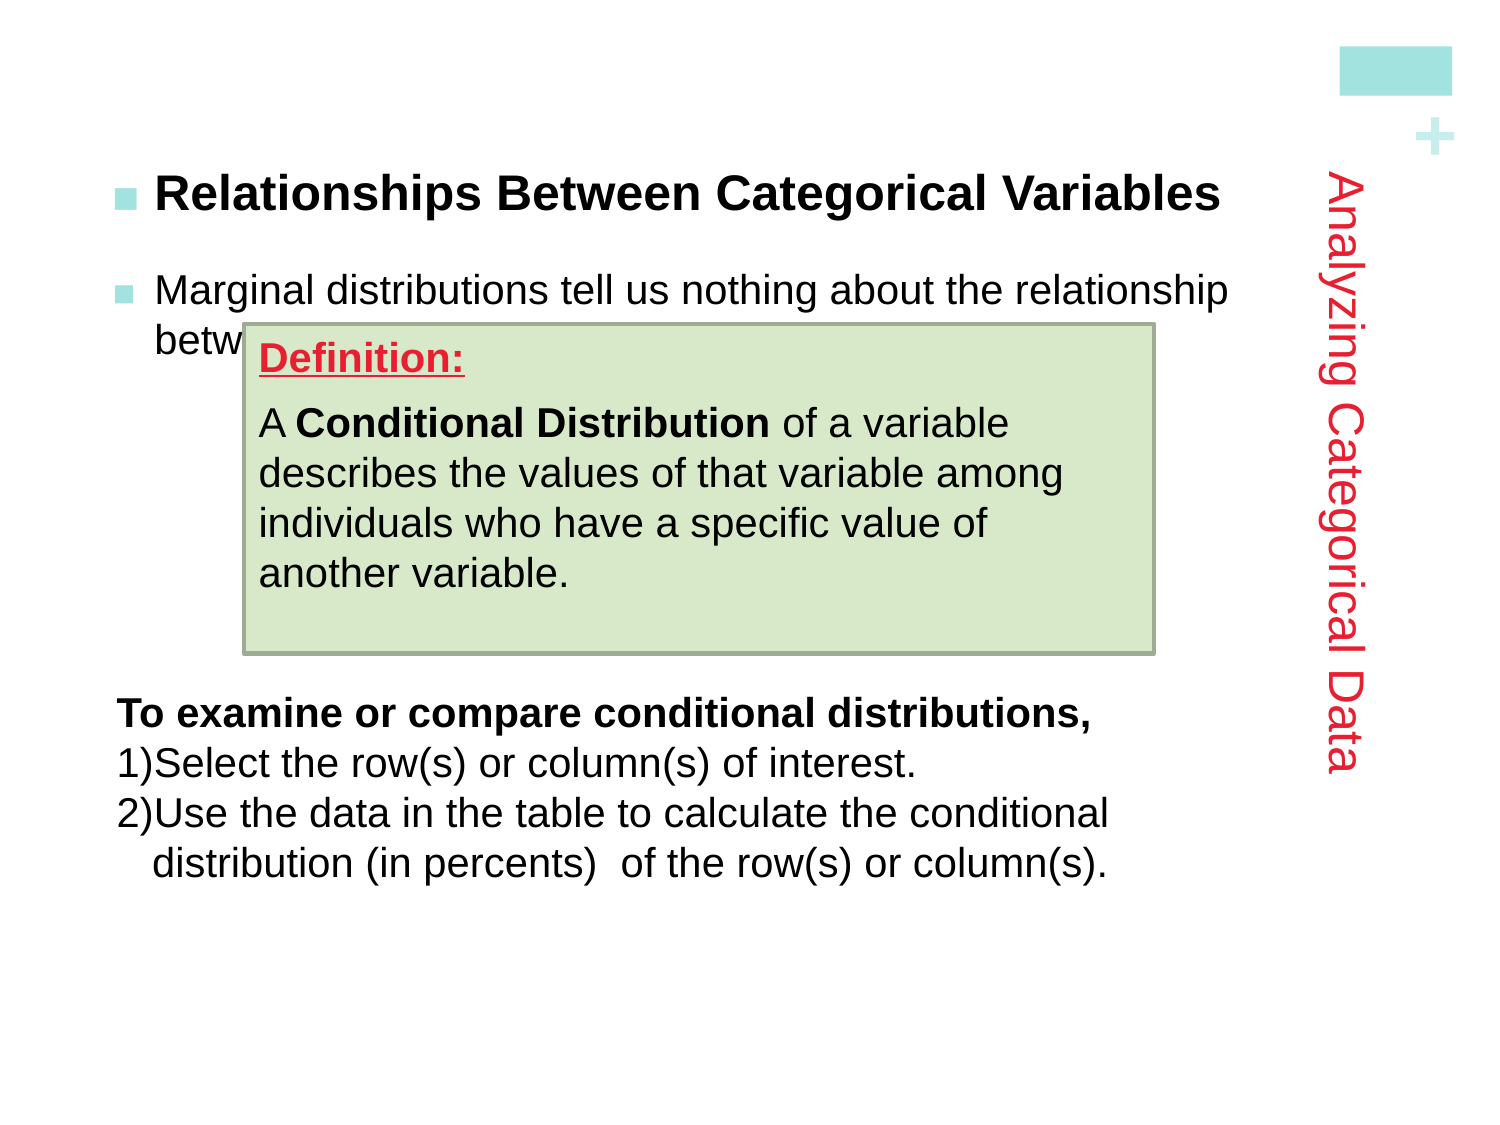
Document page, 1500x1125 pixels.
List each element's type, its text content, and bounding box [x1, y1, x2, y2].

list Relationships Between Categorical Variables Marginal distributions tell us nothing about the relationship between two variables. [101, 96, 1312, 371]
title Analyzing Categorical Data [1311, 156, 1424, 1005]
text_box To examine or compare conditional distributions, Select the row(s) or column(s) of interest. Use the data in the table to calculate the conditional distribution (in percents) of the row(s) or column(s). [101, 628, 1279, 944]
text_box Definition: A Conditional Distribution of a variable describes the values of that variable among individuals who have a specific value of another variable. [242, 322, 1156, 628]
